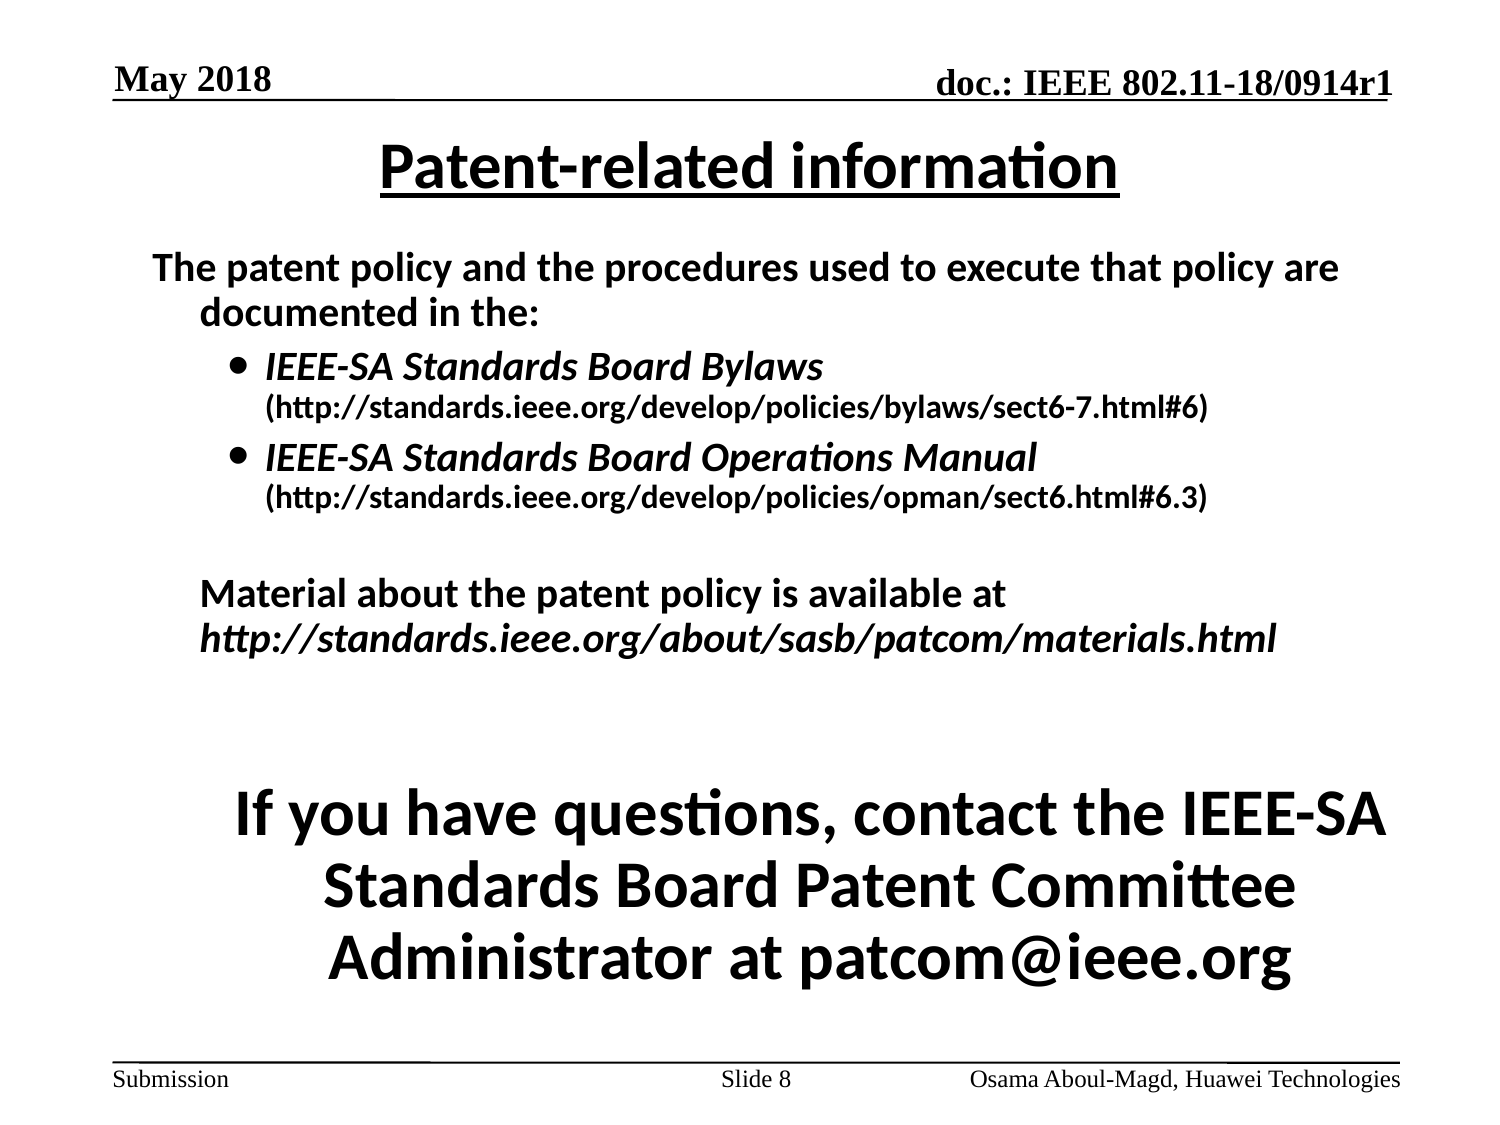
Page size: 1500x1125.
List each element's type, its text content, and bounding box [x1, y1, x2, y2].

title Patent-related information [112, 74, 1388, 237]
footer Osama Aboul-Magd, Huawei Technologies [878, 1061, 1402, 1093]
list The patent policy and the procedures used to execute that policy are documented in the: IEEE-SA Standards Board Bylaws (http://standards.ieee.org/develop/policies/bylaws/sect6-7.html#6) IEEE-SA Standards Board Operations Manual (http://standards.ieee.org/develop/policies/opman/sect6.html#6.3) Material about the patent policy is available at http://standards.ieee.org/about/sasb/patcom/materials.html If you have questions, contact the IEEE-SA Standards Board Patent Committee Administrator at patcom@ieee.org [62, 237, 1438, 913]
slide_number Slide 8 [712, 1061, 800, 1123]
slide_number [114, 54, 423, 100]
